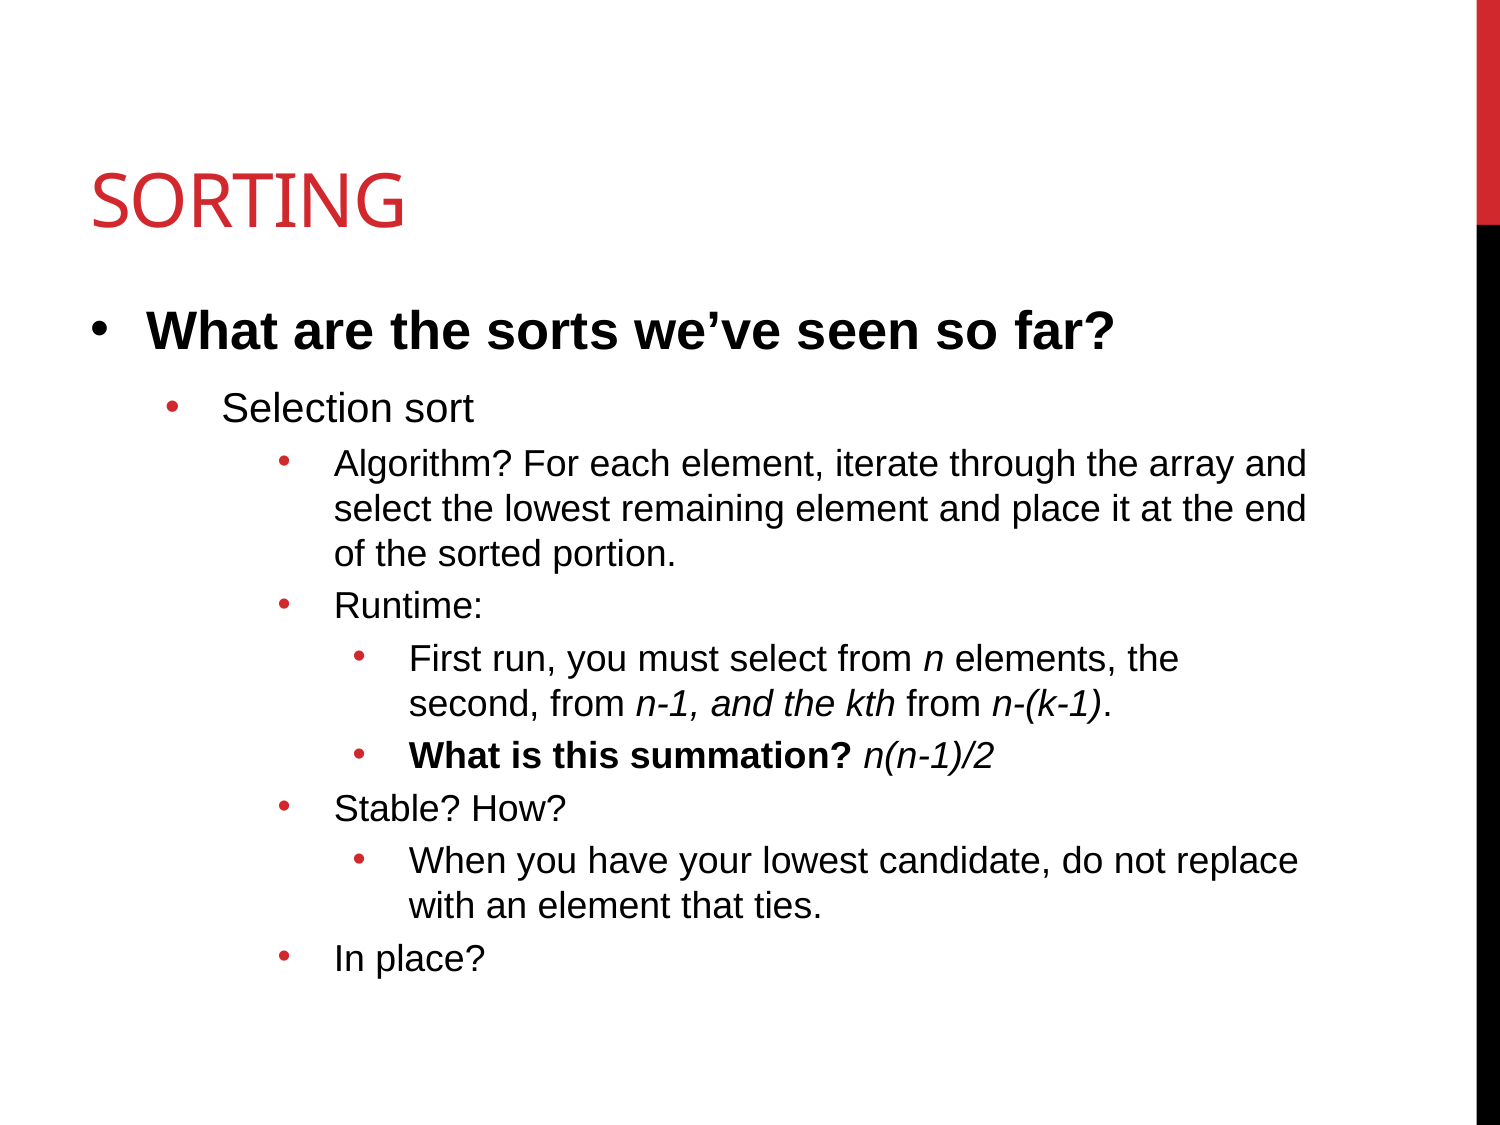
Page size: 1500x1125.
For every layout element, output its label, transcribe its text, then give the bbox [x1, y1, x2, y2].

title Sorting [75, 25, 1325, 250]
list What are the sorts we’ve seen so far? Selection sort Algorithm? For each element, iterate through the array and select the lowest remaining element and place it at the end of the sorted portion. Runtime: First run, you must select from n elements, the second, from n-1, and the kth from n-(k-1). What is this summation? n(n-1)/2 Stable? How? When you have your lowest candidate, do not replace with an element that ties. In place? [75, 287, 1325, 1125]
